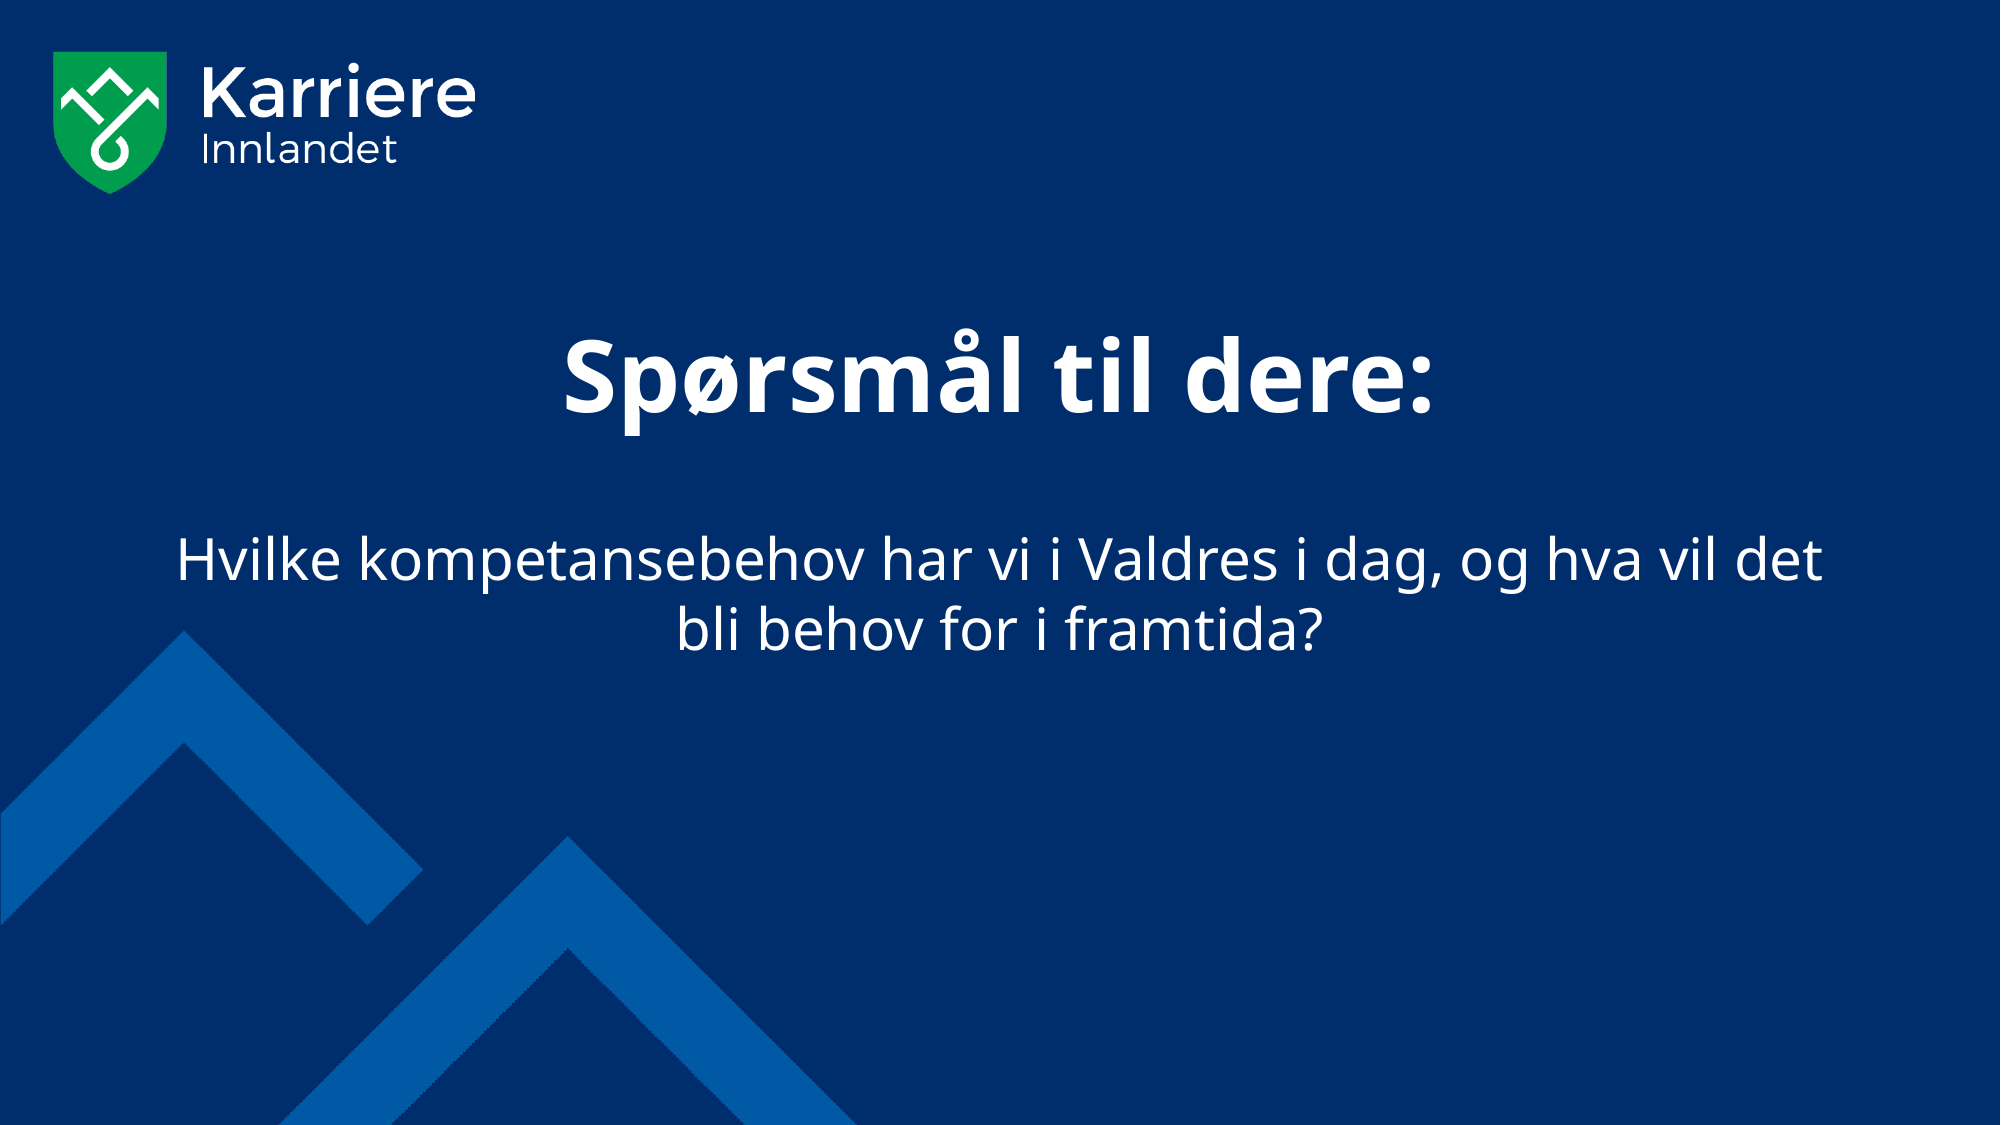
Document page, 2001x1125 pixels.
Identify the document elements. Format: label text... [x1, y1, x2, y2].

picture [0, 630, 857, 1125]
list Hvilke kompetansebehov har vi i Valdres i dag, og hva vil det bli behov for i framtida? [137, 514, 1863, 720]
title Spørsmål til dere: [137, 294, 1863, 468]
picture [53, 51, 475, 194]
